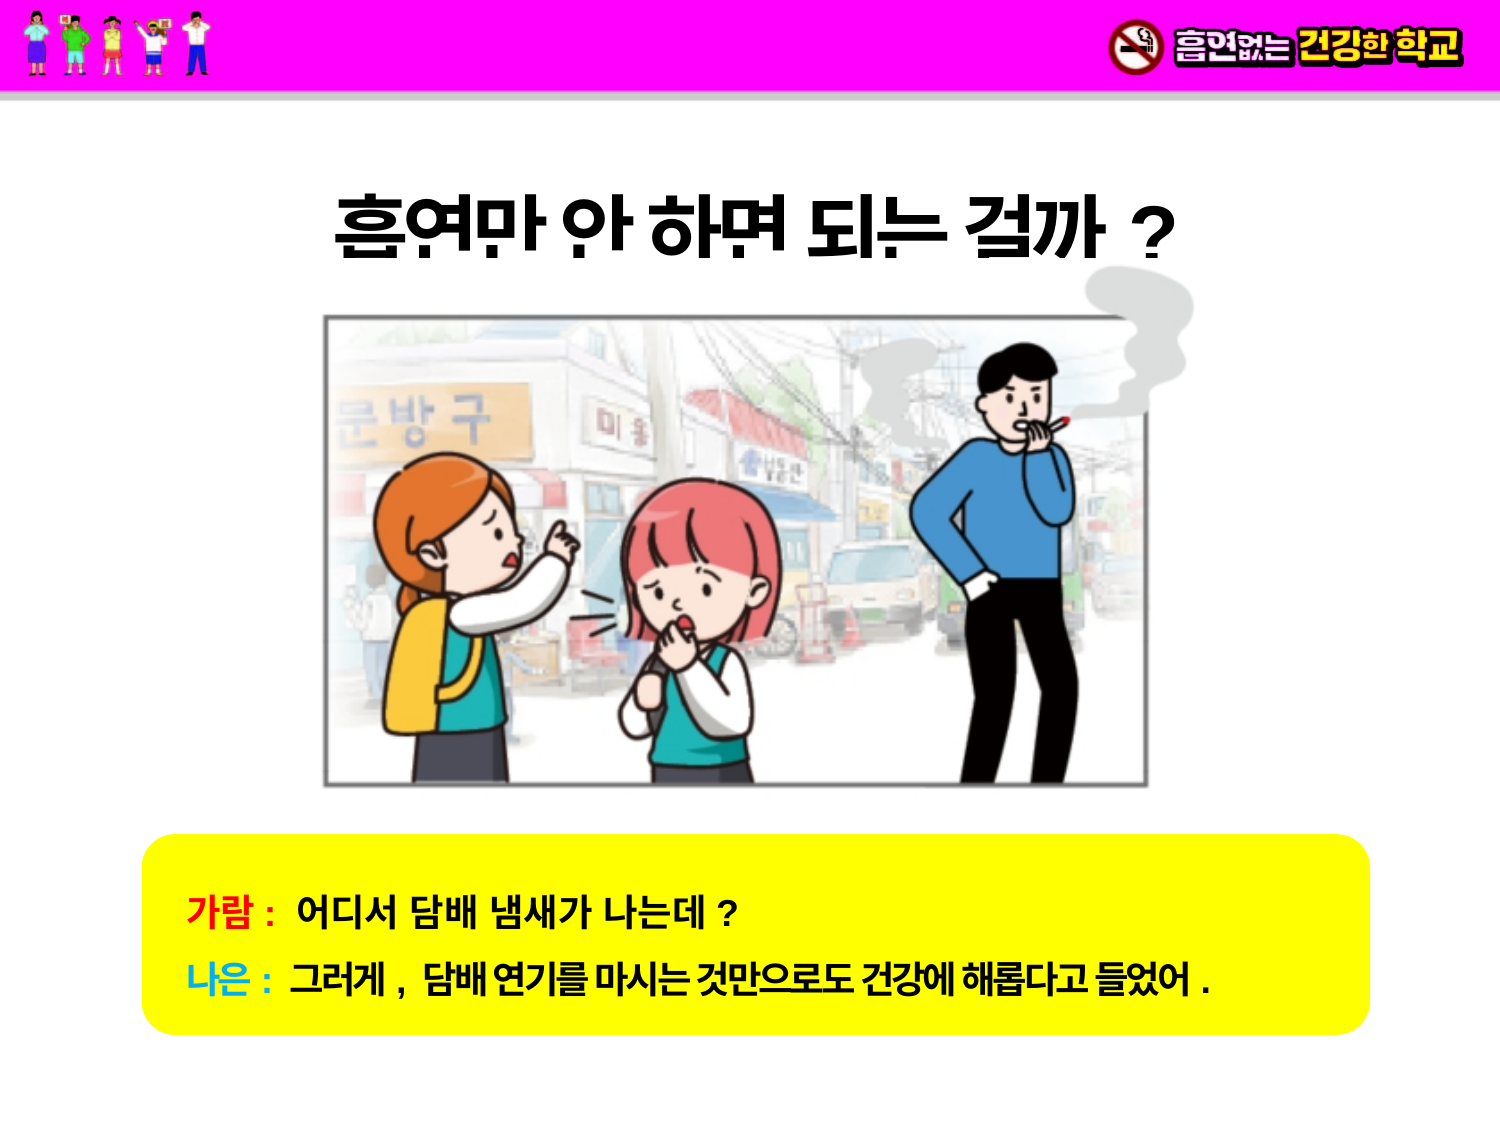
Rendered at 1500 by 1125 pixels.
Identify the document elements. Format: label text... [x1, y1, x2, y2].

text_box 흡연만 안 하면 되는 걸까? [194, 113, 1317, 289]
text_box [141, 833, 1371, 1036]
picture [0, 0, 1500, 1123]
